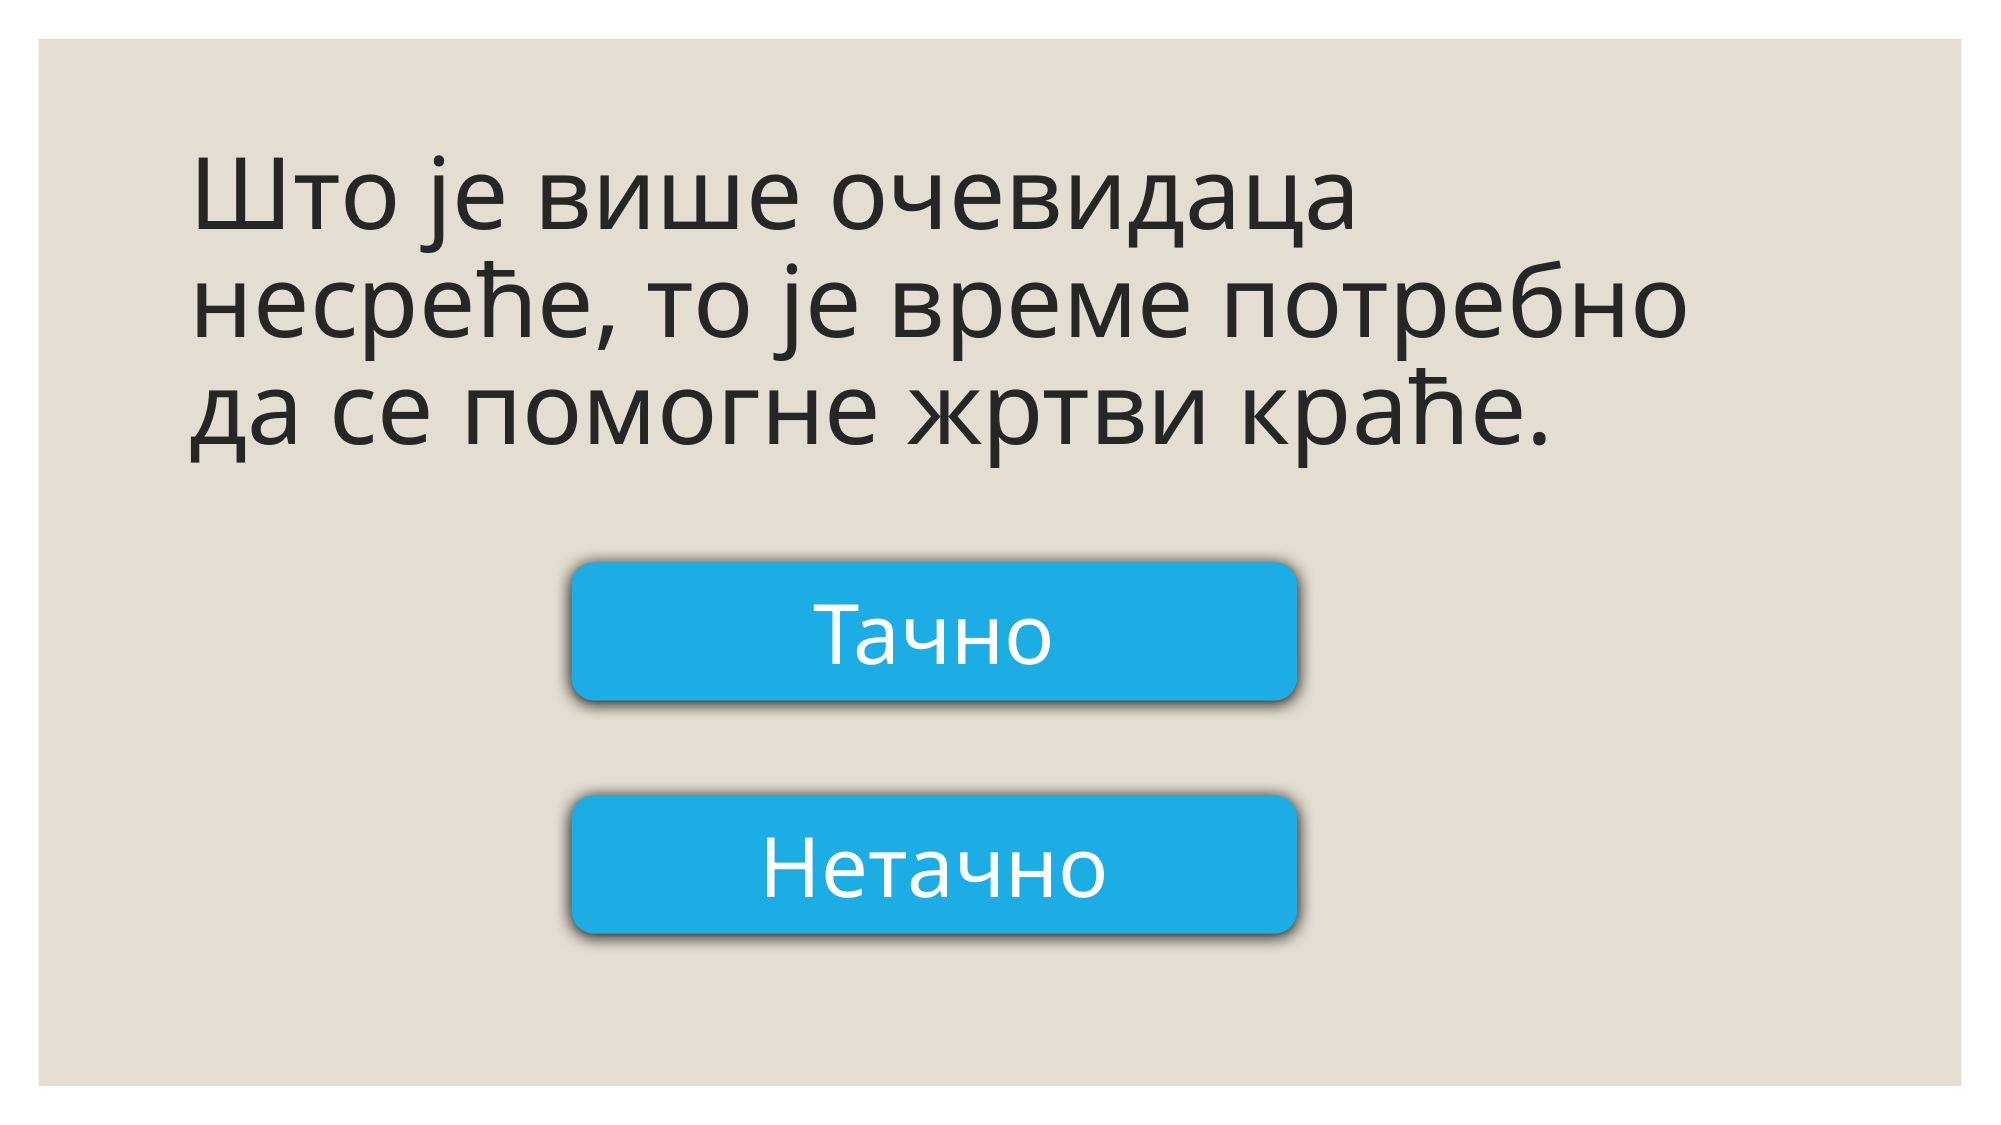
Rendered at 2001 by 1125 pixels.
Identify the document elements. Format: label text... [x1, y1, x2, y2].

title Што је више очевидаца несреће, то је време потребно да се помогне жртви краће. [174, 105, 1825, 504]
text_box Тачно [570, 561, 1299, 702]
text_box Нетачно [570, 794, 1299, 935]
